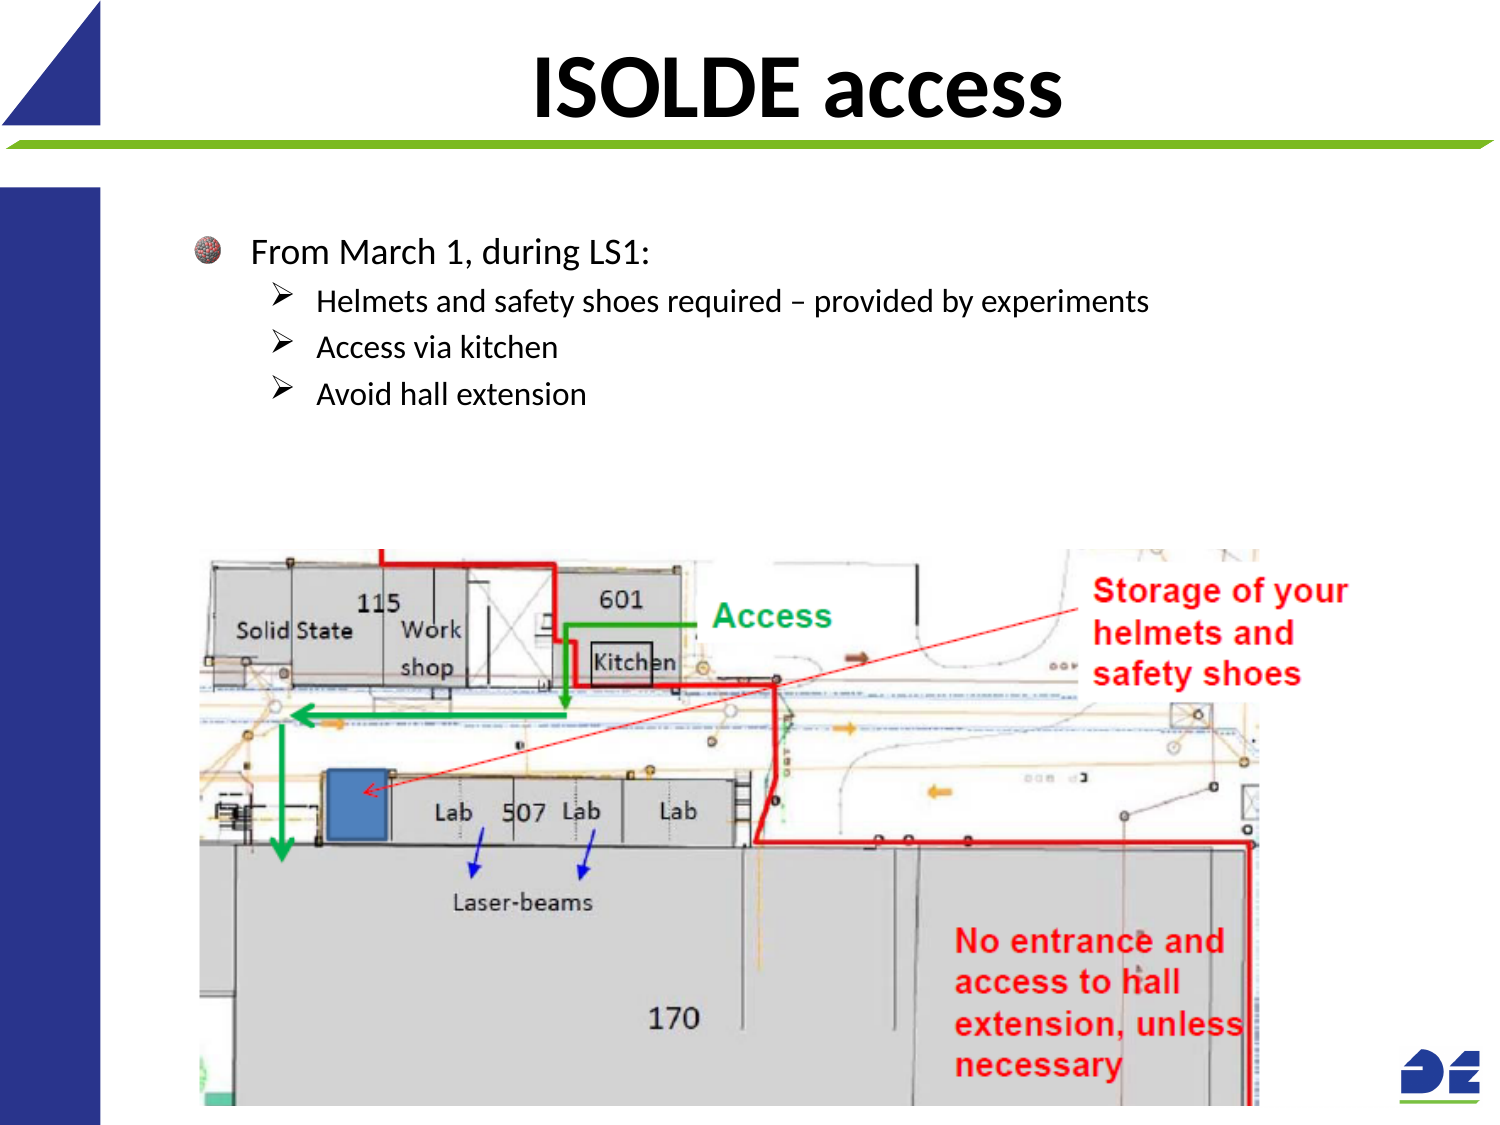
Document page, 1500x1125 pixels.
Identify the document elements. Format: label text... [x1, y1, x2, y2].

list From March 1, during LS1: Helmets and safety shoes required – provided by experiments Access via kitchen Avoid hall extension [179, 219, 1436, 963]
picture [125, 549, 1483, 1108]
title ISOLDE access [171, 0, 1425, 161]
picture [194, 236, 221, 264]
